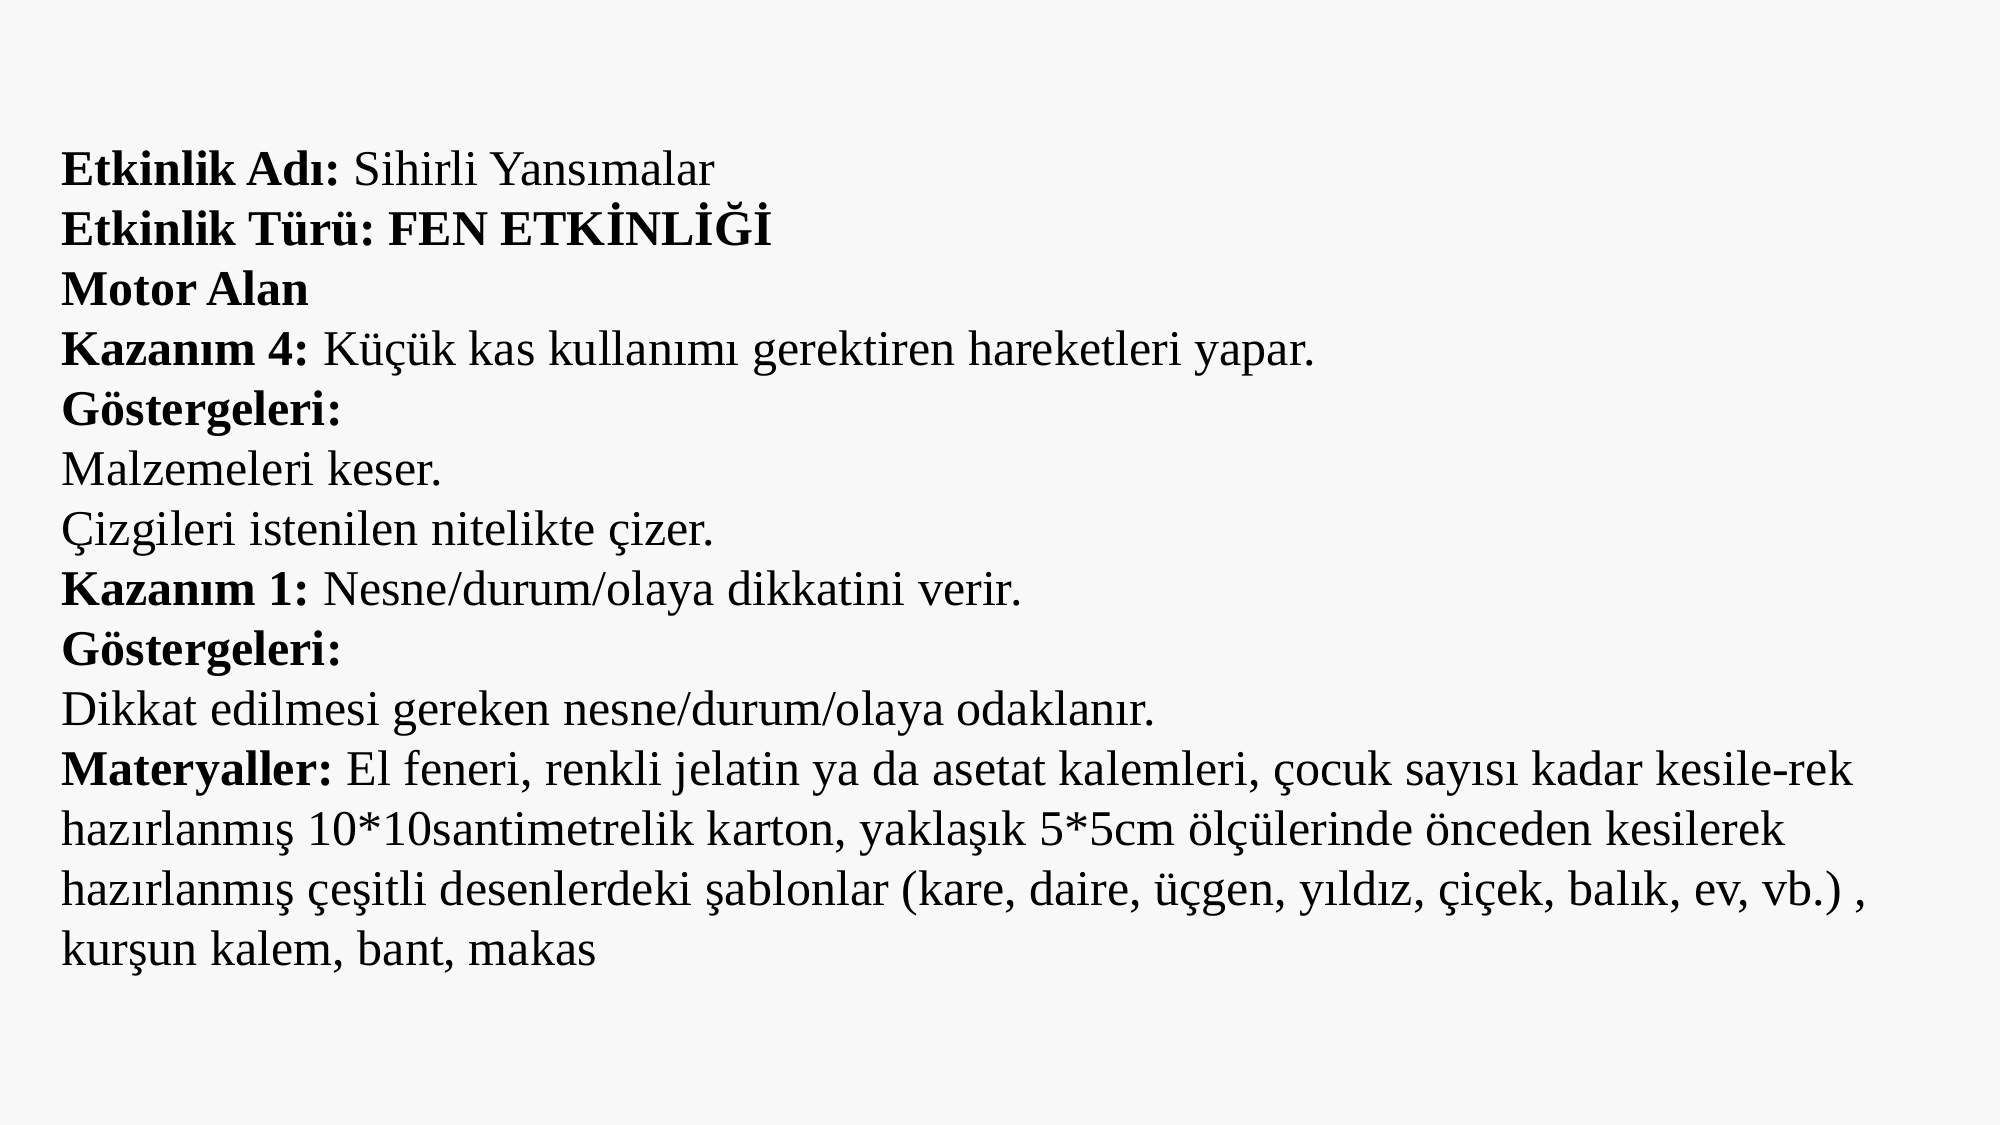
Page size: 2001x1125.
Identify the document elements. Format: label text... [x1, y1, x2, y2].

text_box Etkinlik Adı: Sihirli Yansımalar Etkinlik Türü: FEN ETKİNLİĞİ Motor Alan Kazanım 4: Küçük kas kullanımı gerektiren hareketleri yapar. Göstergeleri: Malzemeleri keser. Çizgileri istenilen nitelikte çizer. Kazanım 1: Nesne/durum/olaya dikkatini verir. Göstergeleri: Dikkat edilmesi gereken nesne/durum/olaya odaklanır. Materyaller: El feneri, renkli jelatin ya da asetat kalemleri, çocuk sayısı kadar kesile-rek hazırlanmış 10*10santimetrelik karton, yaklaşık 5*5cm ölçülerinde önceden kesilerek hazırlanmış çeşitli desenlerdeki şablonlar (kare, daire, üçgen, yıldız, çiçek, balık, ev, vb.) , kurşun kalem, bant, makas [46, 128, 1953, 983]
